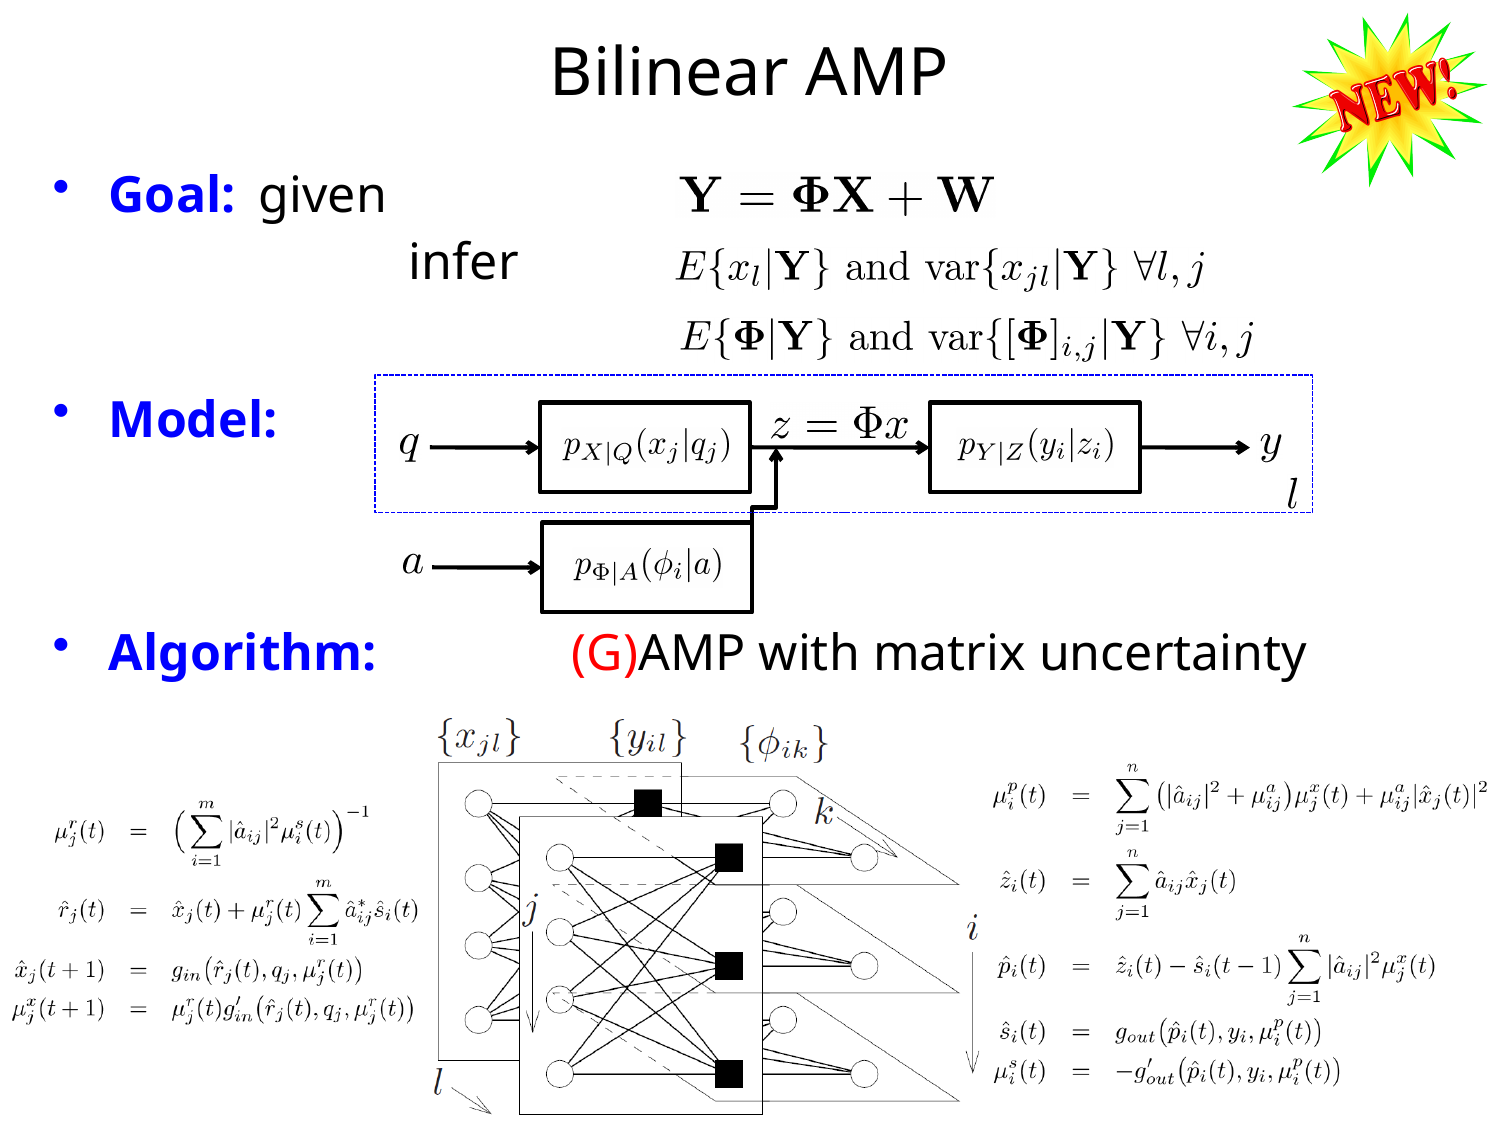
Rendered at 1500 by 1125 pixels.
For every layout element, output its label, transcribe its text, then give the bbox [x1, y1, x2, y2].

picture [680, 317, 1255, 363]
title Bilinear AMP [0, 0, 1500, 163]
picture [12, 708, 988, 1125]
picture [992, 762, 1488, 1088]
picture [674, 172, 996, 218]
picture [674, 247, 1204, 293]
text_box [374, 374, 1313, 613]
picture [1291, 12, 1488, 188]
text_box Goal: given infer Model: Algorithm: (G)AMP with matrix uncertainty [37, 163, 1500, 1125]
